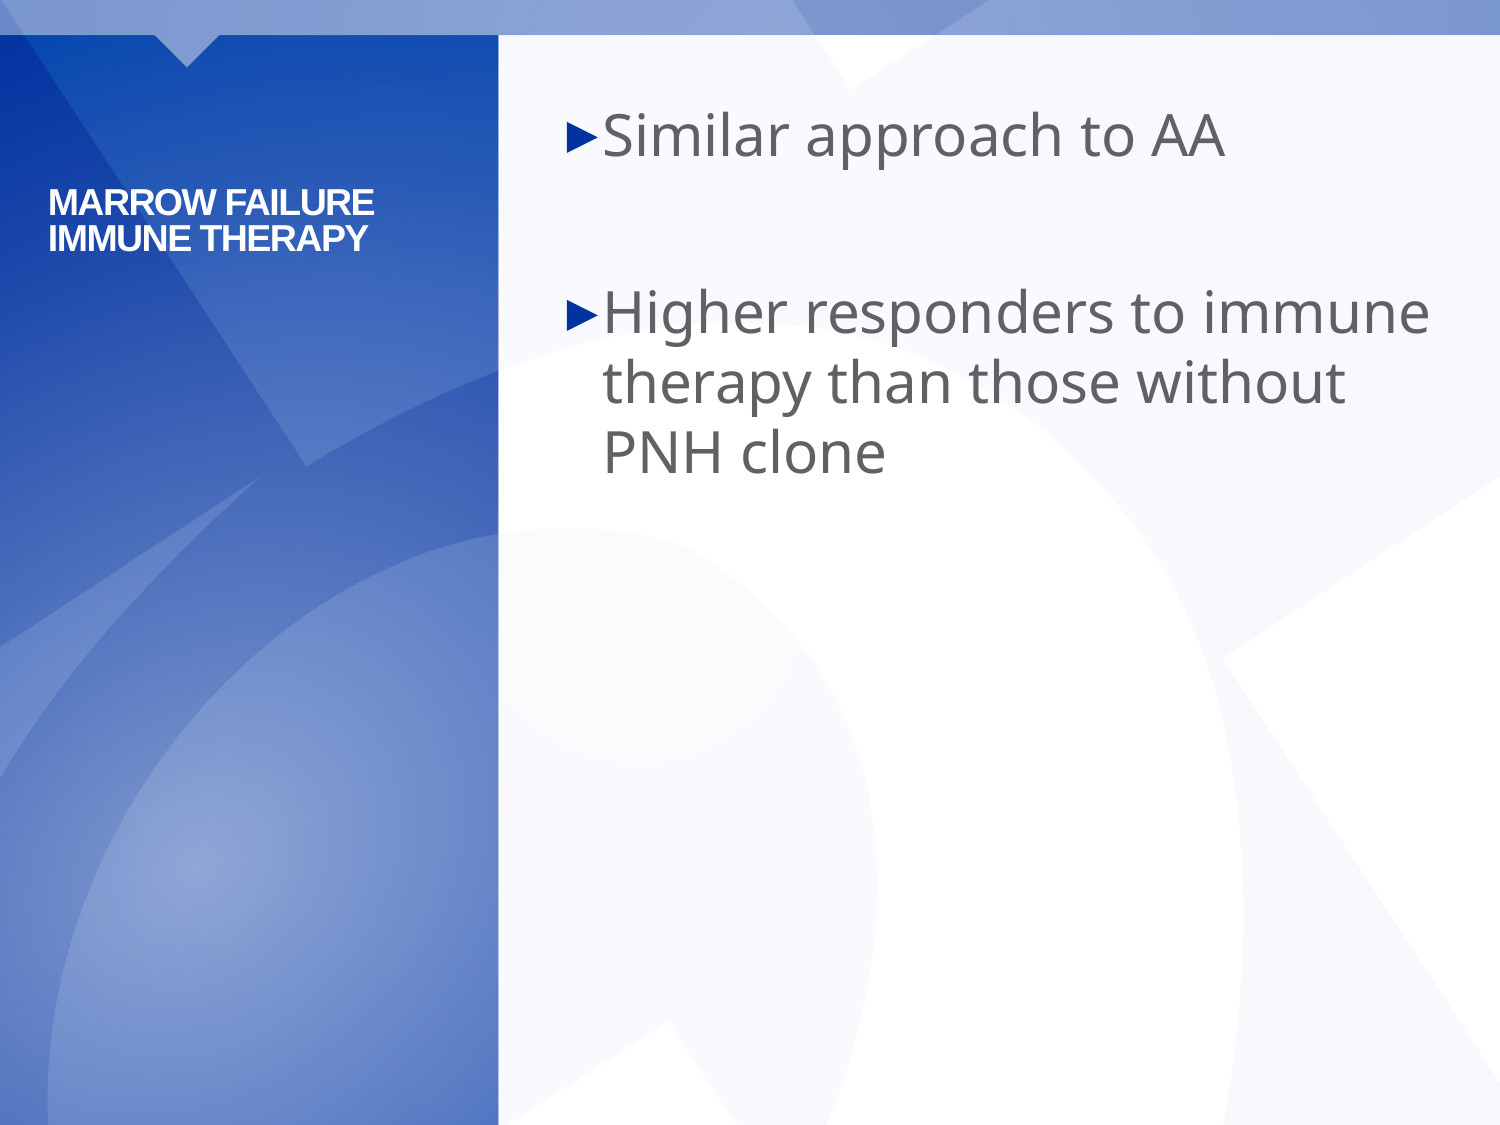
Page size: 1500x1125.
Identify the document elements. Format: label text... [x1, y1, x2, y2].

title Marrow Failure Immune therapy [47, 186, 458, 335]
picture [0, 0, 1500, 1125]
list Similar approach to AA Higher responders to immune therapy than those without PNH clone [566, 90, 1448, 832]
